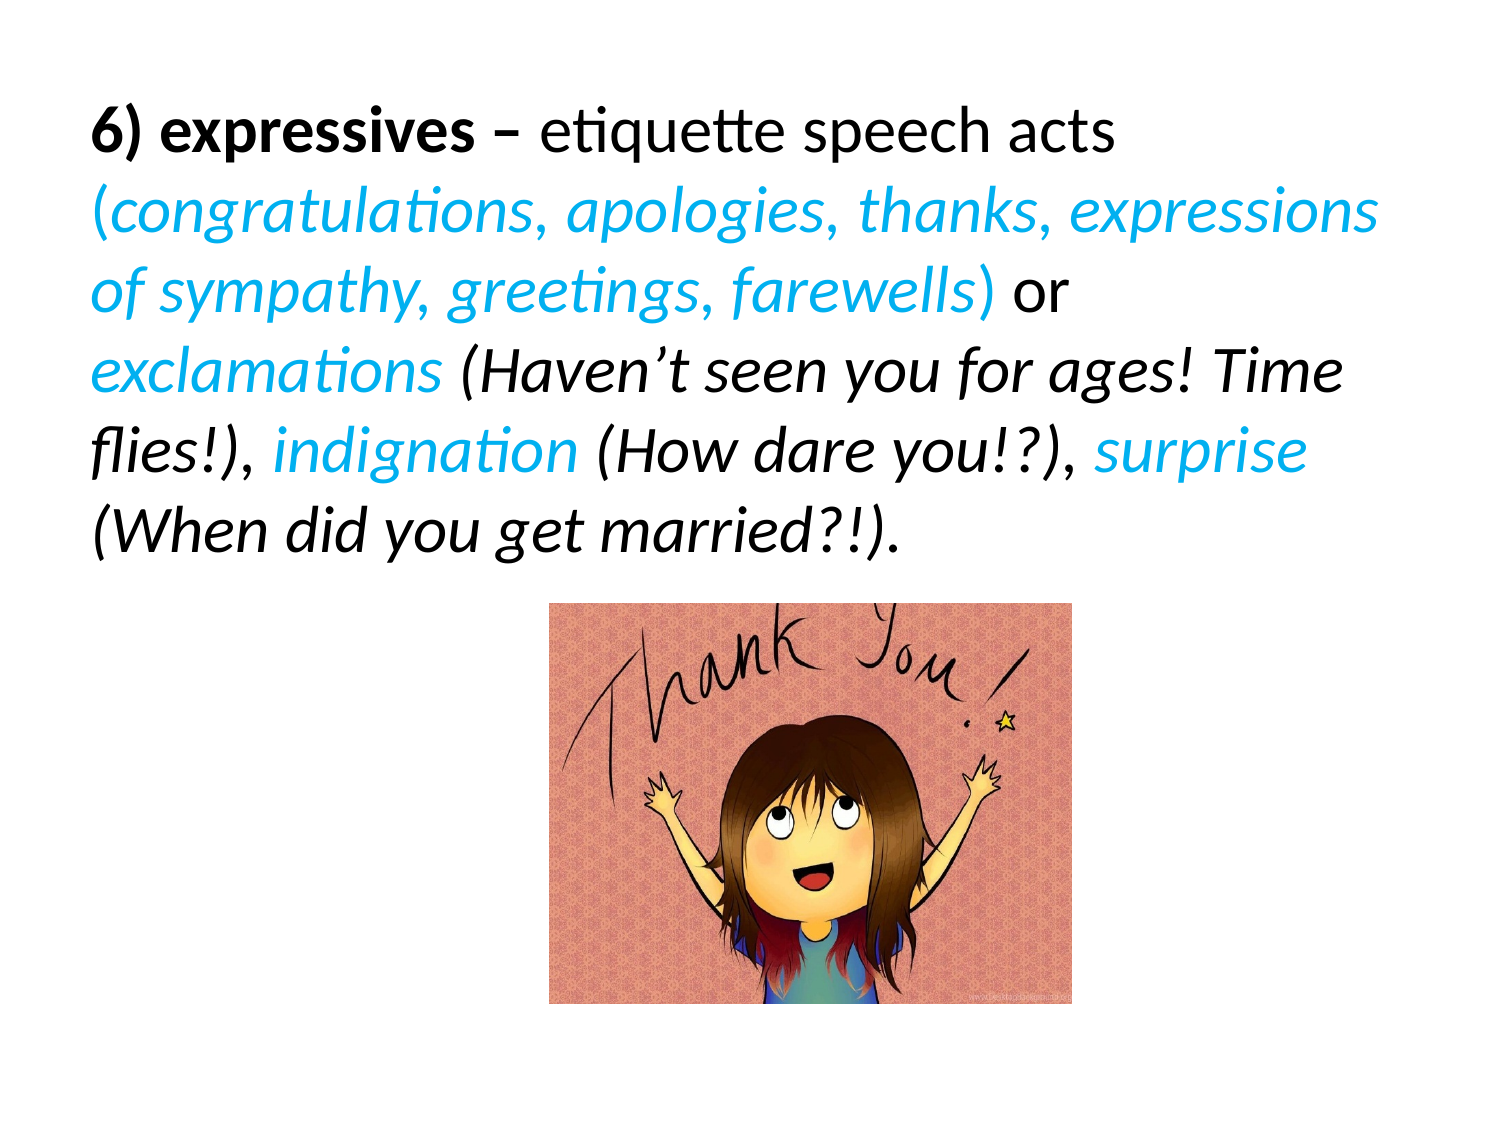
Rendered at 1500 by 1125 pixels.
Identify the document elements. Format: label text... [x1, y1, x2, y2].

picture [548, 602, 1072, 1004]
list 6) expressives – etiquette speech acts (congratulations, apologies, thanks, expressions of sympathy, greetings, farewells) or exclamations (Haven’t seen you for ages! Time flies!), indignation (How dare you!?), surprise (When did you get married?!). [75, 78, 1425, 1005]
